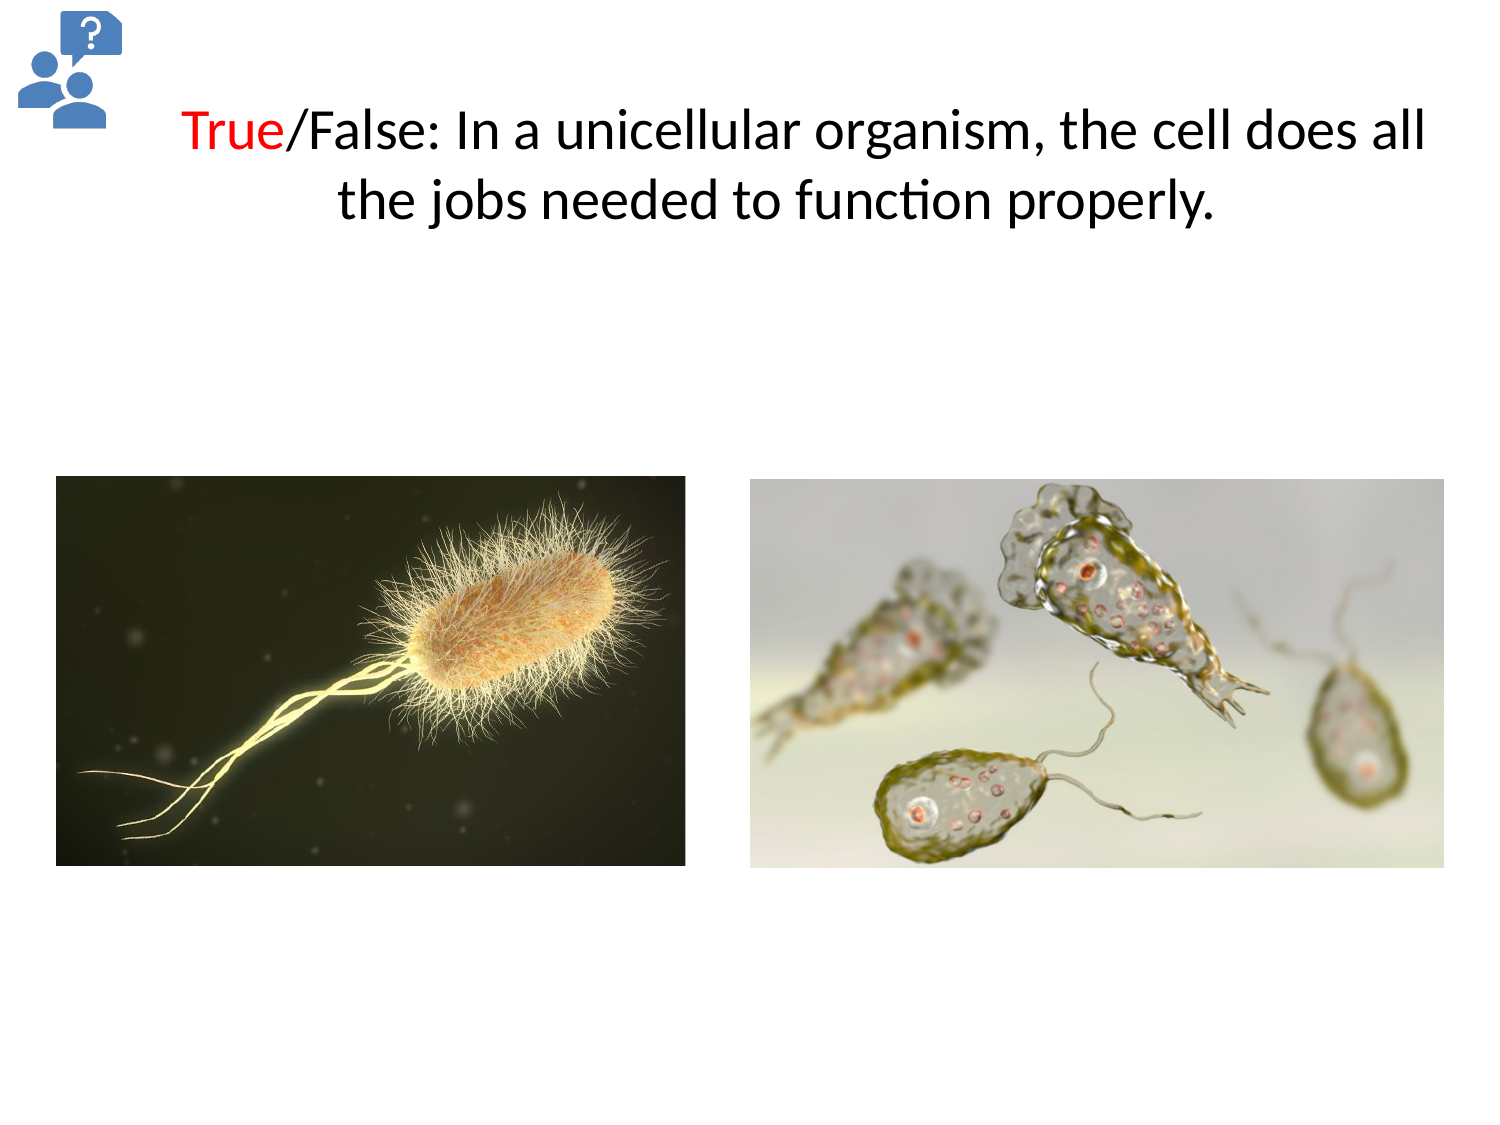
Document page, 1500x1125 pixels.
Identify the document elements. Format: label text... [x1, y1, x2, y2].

text_box True/False: In a unicellular organism, the cell does all the jobs needed to function properly. [158, 83, 1450, 239]
text_box [0, 0, 140, 140]
picture [749, 479, 1444, 869]
picture [55, 476, 686, 866]
